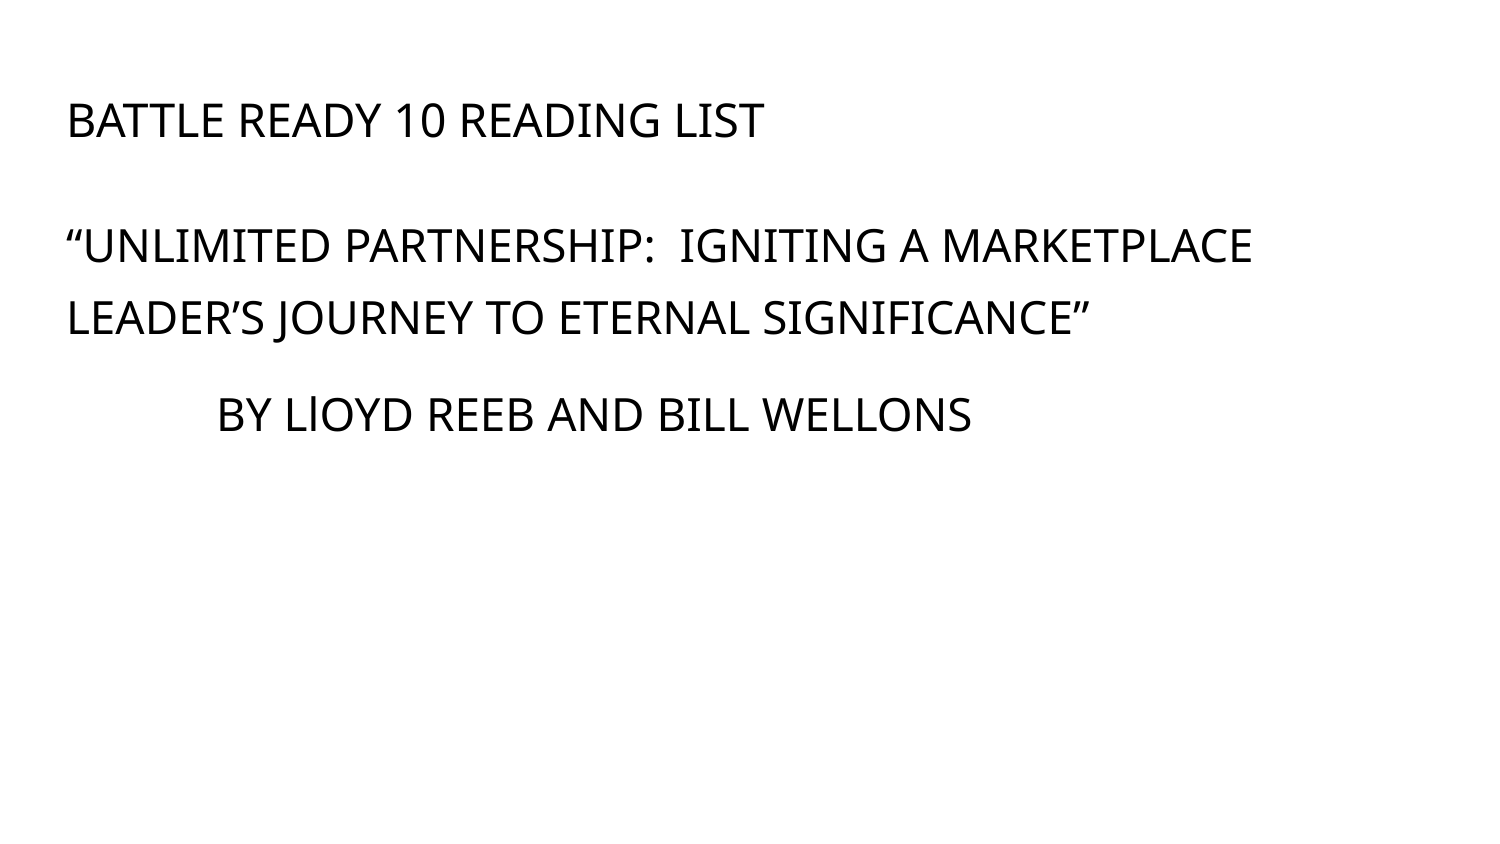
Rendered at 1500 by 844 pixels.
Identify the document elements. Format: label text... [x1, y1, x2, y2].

title BATTLE READY 10 READING LIST [51, 72, 1449, 167]
list “UNLIMITED PARTNERSHIP: IGNITING A MARKETPLACE LEADER’S JOURNEY TO ETERNAL SIGNIFICANCE” BY LlOYD REEB AND BILL WELLONS [51, 189, 1449, 750]
